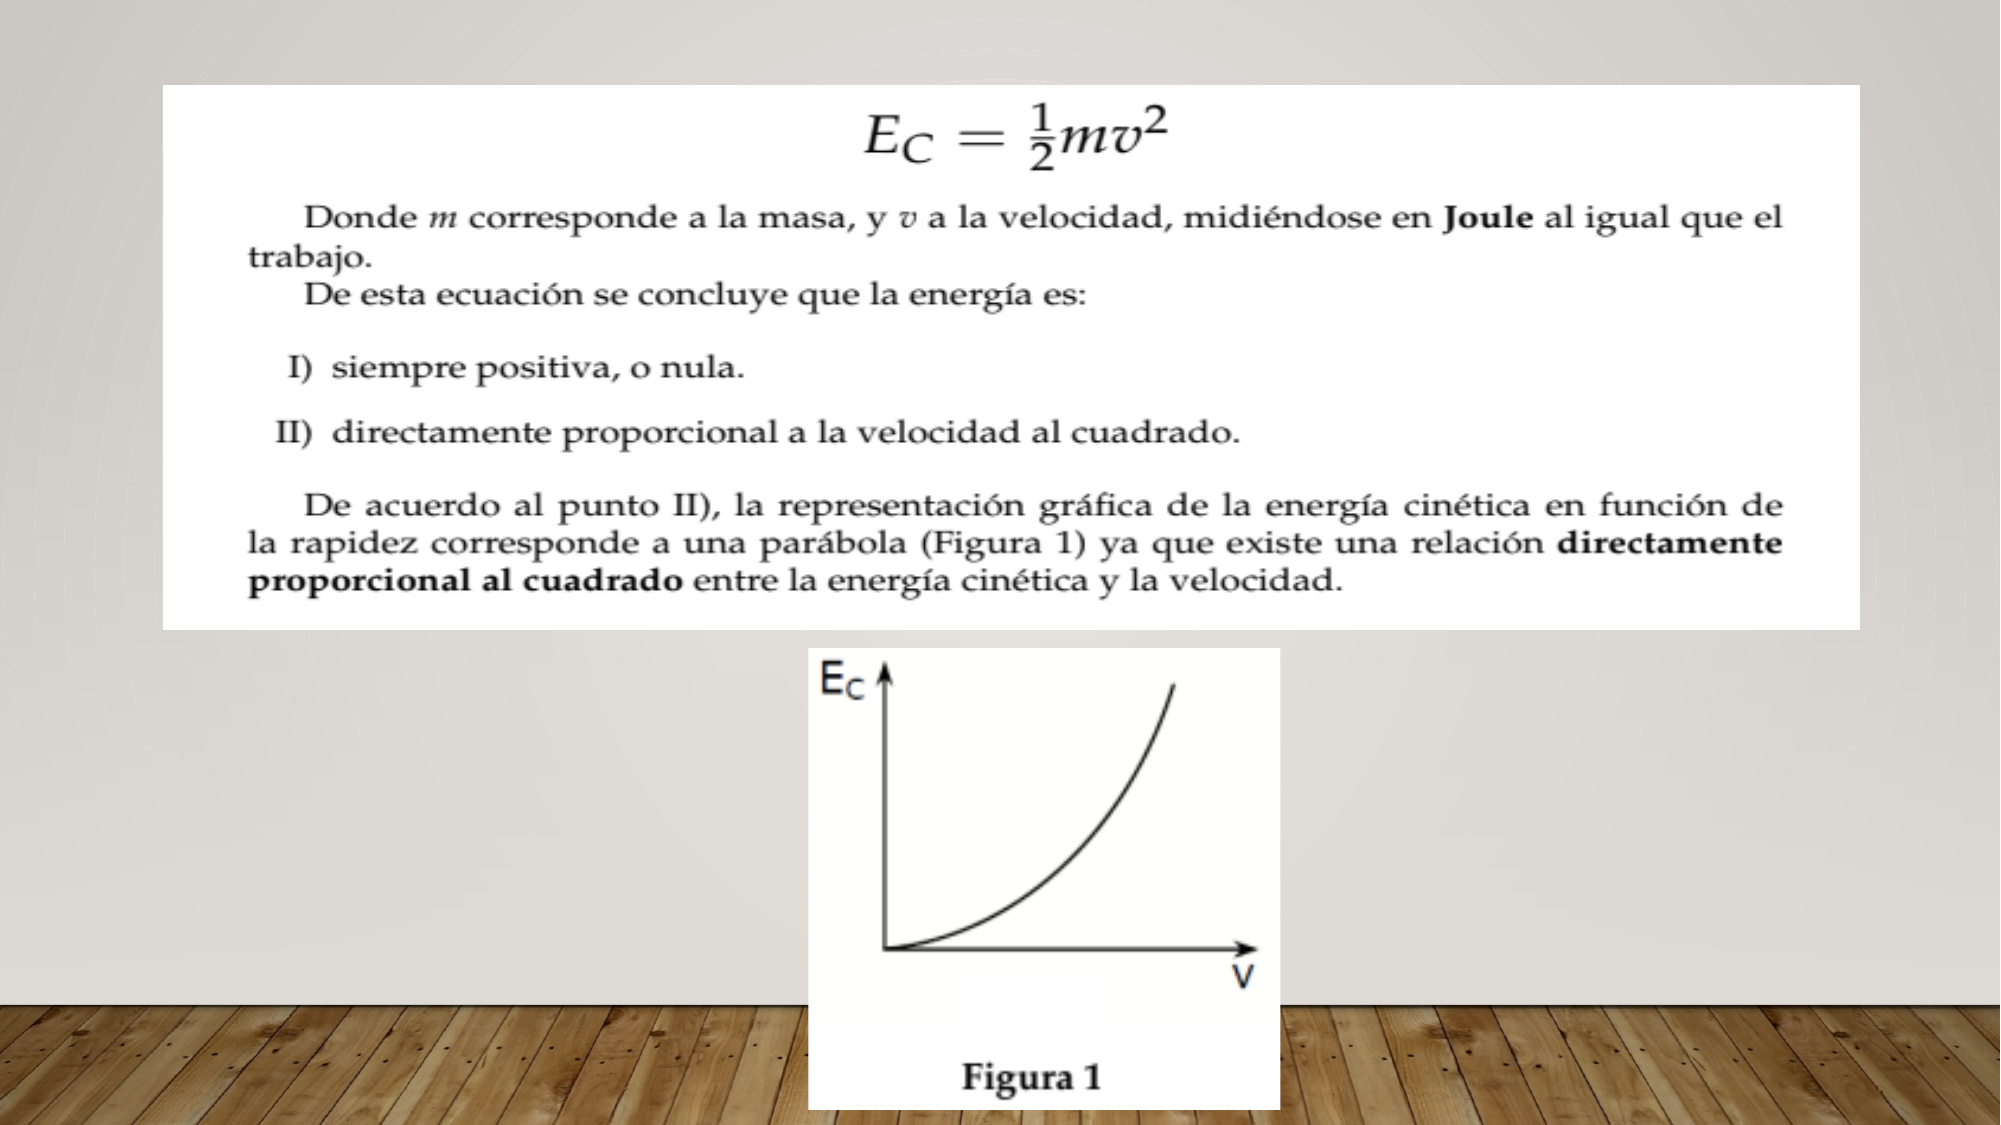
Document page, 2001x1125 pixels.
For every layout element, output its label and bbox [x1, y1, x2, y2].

picture [0, 648, 2000, 1125]
picture [162, 85, 1861, 630]
